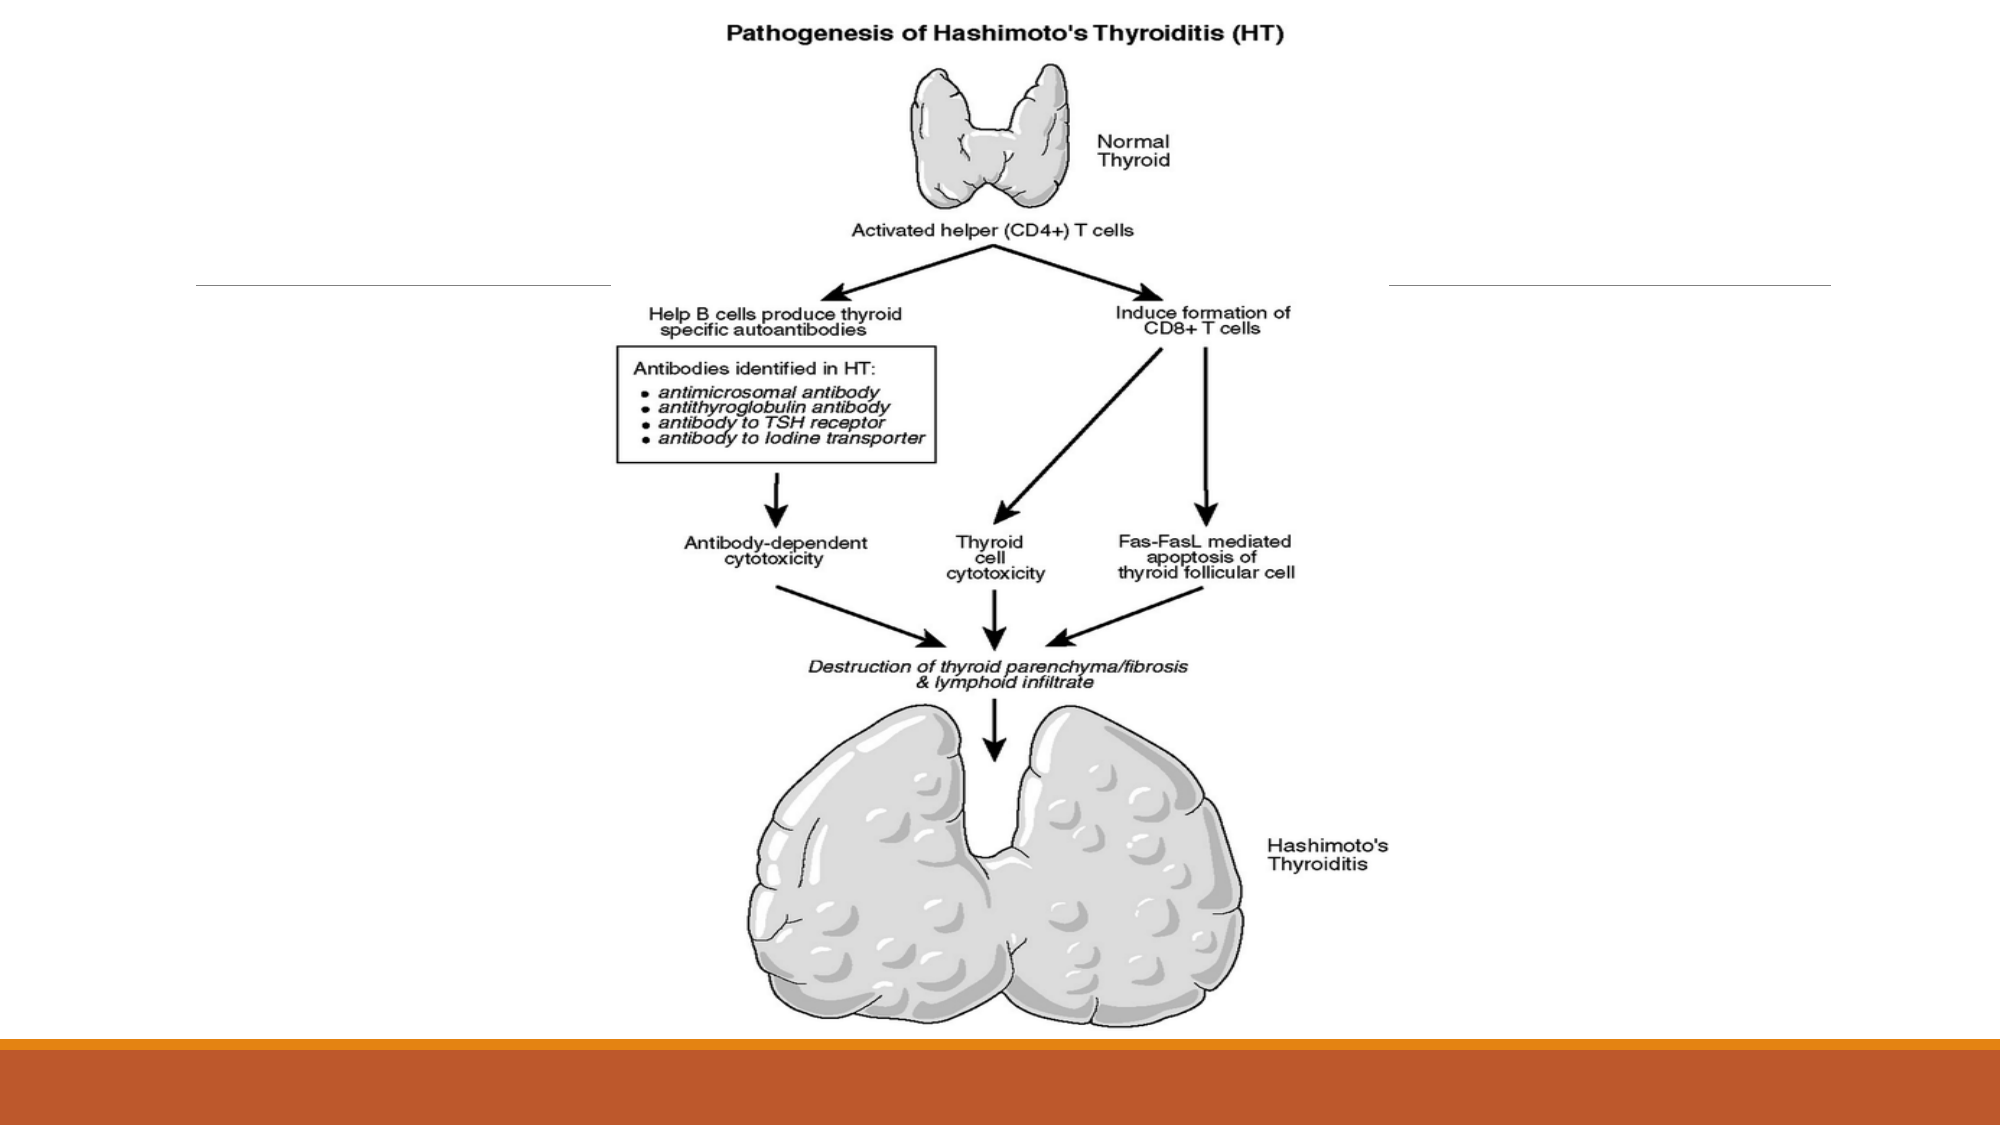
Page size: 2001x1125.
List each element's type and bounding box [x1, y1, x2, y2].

list [611, 23, 1389, 1031]
